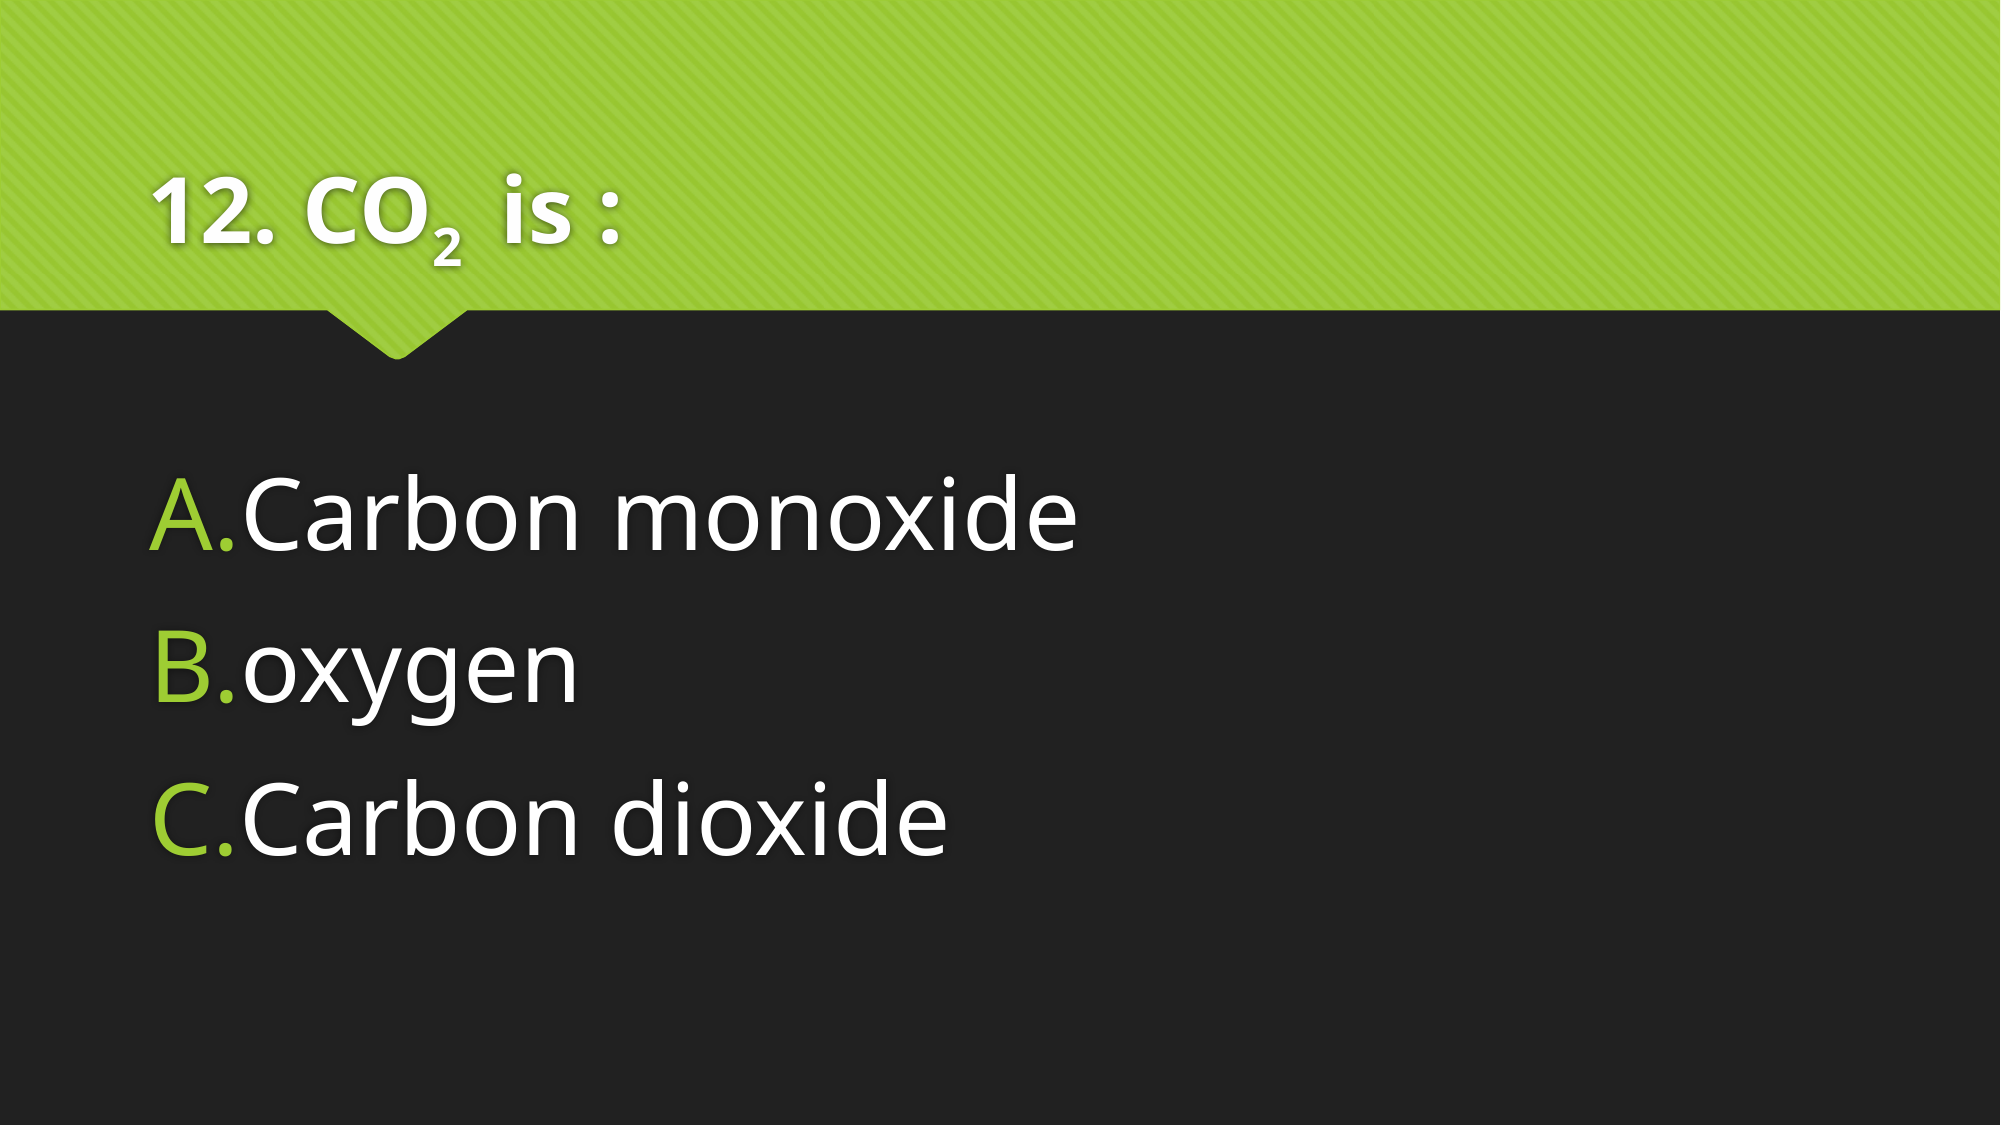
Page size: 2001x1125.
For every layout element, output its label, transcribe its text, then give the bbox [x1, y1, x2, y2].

list Carbon monoxide oxygen Carbon dioxide [134, 364, 1866, 962]
title 12. CO2 is : [132, 73, 1908, 285]
